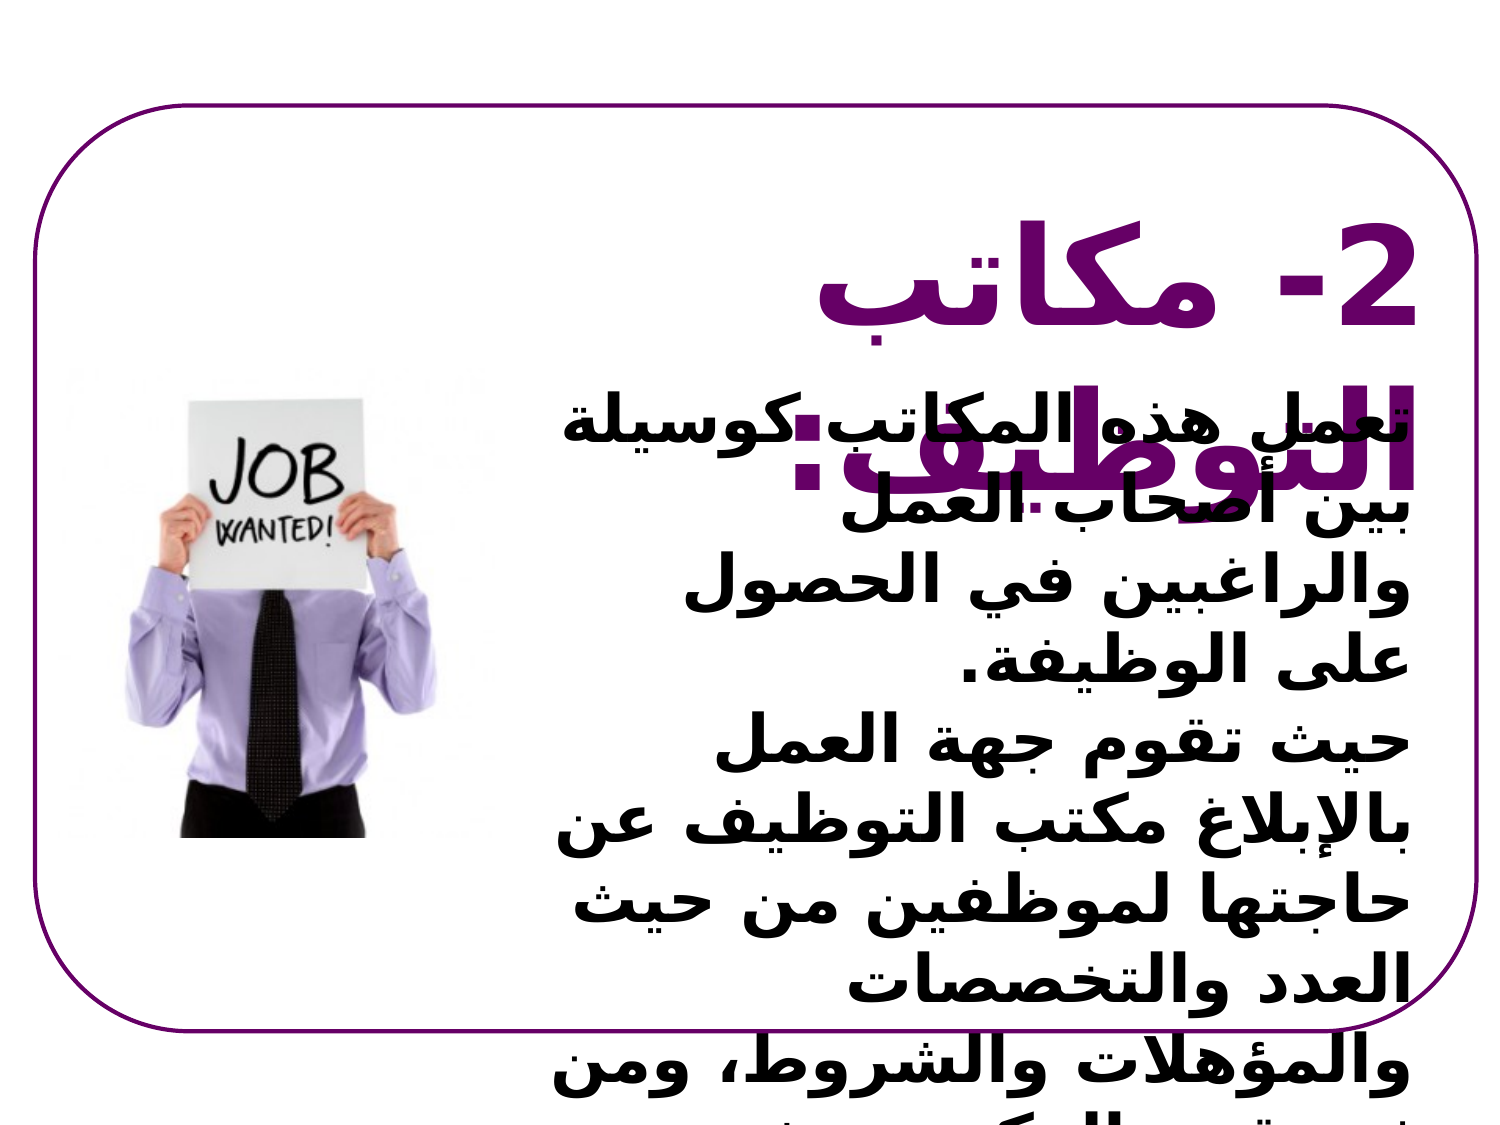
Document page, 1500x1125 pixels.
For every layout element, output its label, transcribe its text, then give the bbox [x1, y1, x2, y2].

text_box [32, 103, 1479, 1034]
text_box تعمل هذه المكاتب كوسيلة بين أصحاب العمل والراغبين في الحصول على الوظيفة. حيث تقوم جهة العمل بالإبلاغ مكتب التوظيف عن حاجتها لموظفين من حيث العدد والتخصصات والمؤهلات والشروط، ومن ثم يقوم المكتب بنشر الإعلان وتوجيه الباحثين عن العمل إلى هذه الجهة. [515, 992, 1430, 1125]
picture [58, 368, 495, 838]
